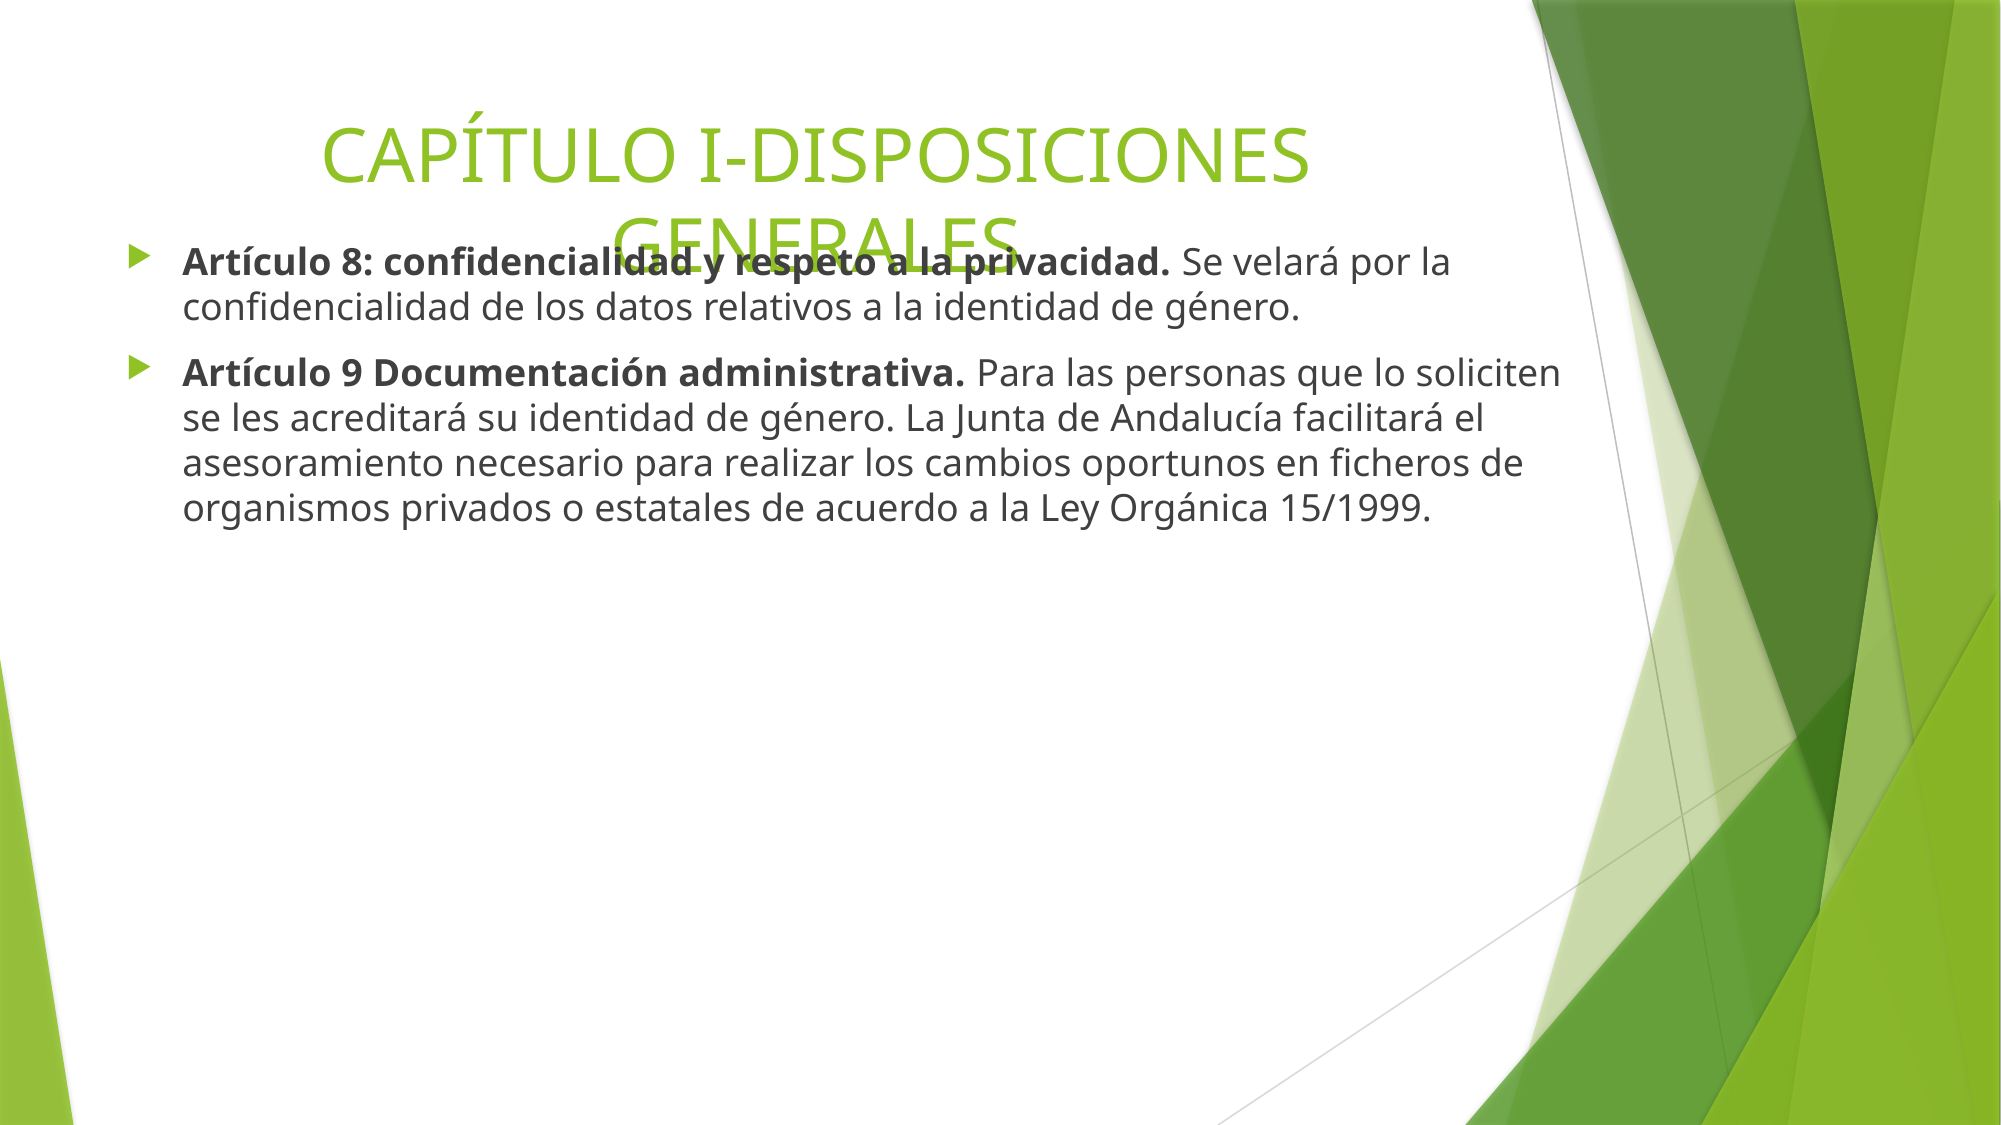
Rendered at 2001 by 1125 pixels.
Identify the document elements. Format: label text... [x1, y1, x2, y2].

title CAPÍTULO I-DISPOSICIONES GENERALES [111, 99, 1522, 230]
list Artículo 8: confidencialidad y respeto a la privacidad. Se velará por la confidencialidad de los datos relativos a la identidad de género. Artículo 9 Documentación administrativa. Para las personas que lo soliciten se les acreditará su identidad de género. La Junta de Andalucía facilitará el asesoramiento necesario para realizar los cambios oportunos en ficheros de organismos privados o estatales de acuerdo a la Ley Orgánica 15/1999. [111, 230, 1594, 1054]
